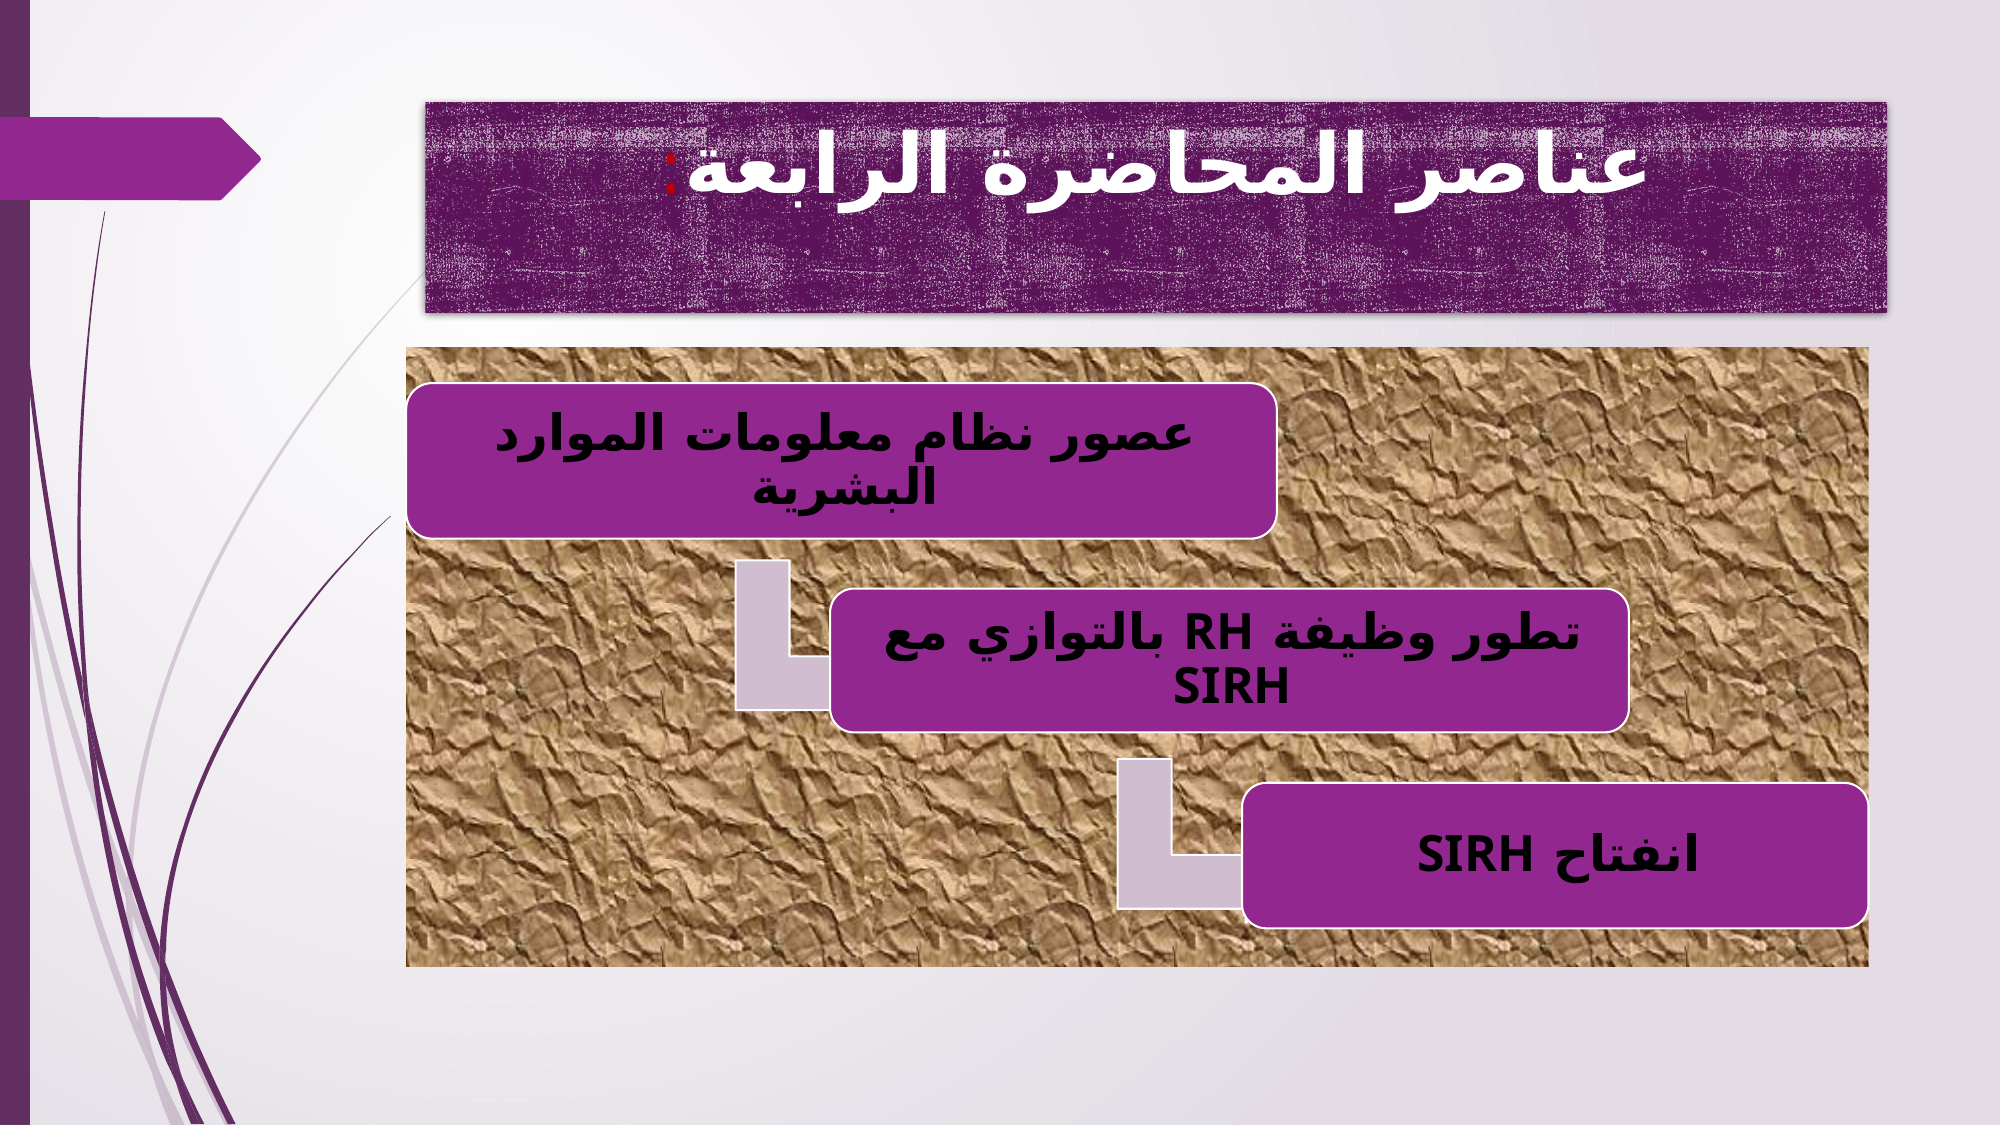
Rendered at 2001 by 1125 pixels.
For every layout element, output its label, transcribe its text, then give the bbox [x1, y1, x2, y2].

title عناصر المحاضرة الرابعة: [425, 102, 1888, 313]
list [411, 353, 1868, 966]
